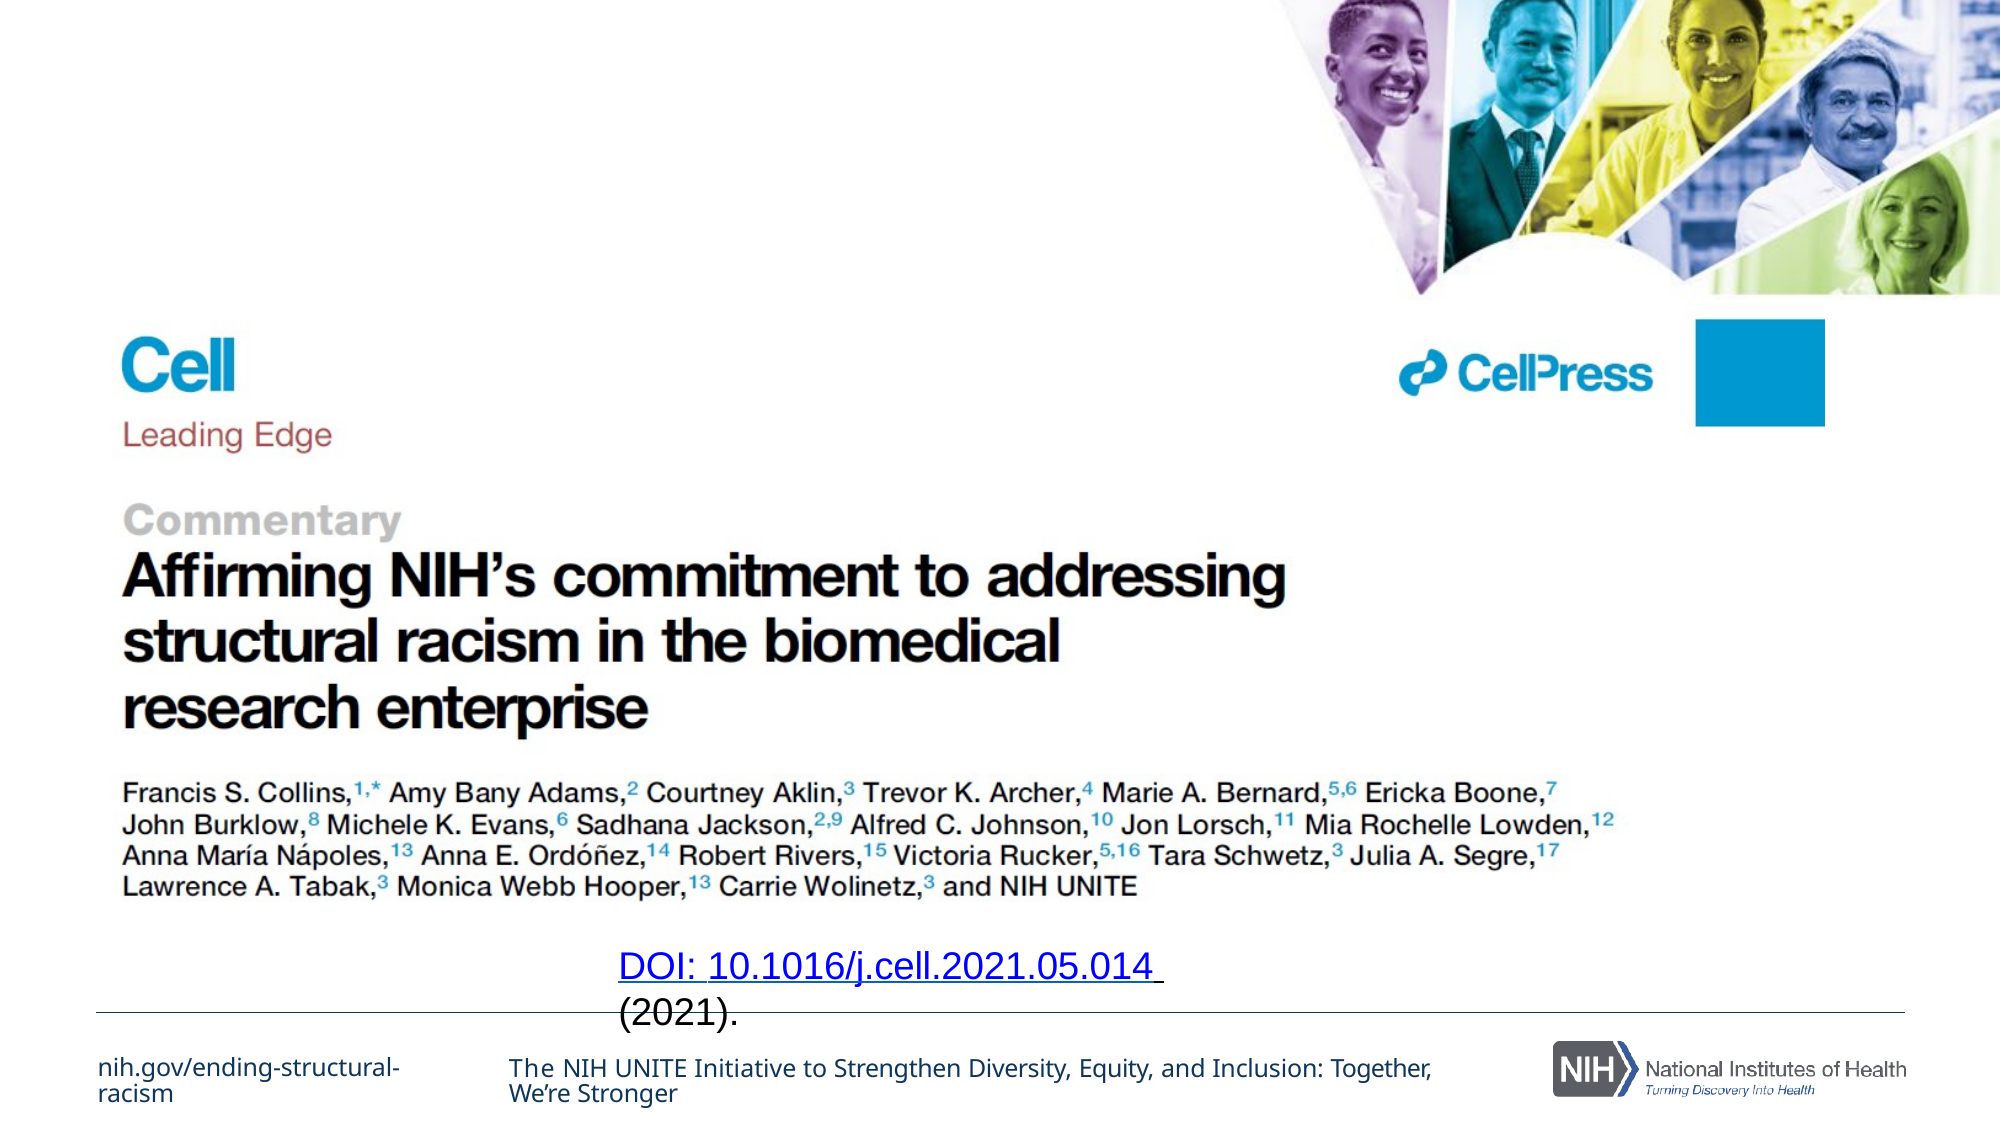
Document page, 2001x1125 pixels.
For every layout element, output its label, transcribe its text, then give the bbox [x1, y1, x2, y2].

footer The NIH UNITE Initiative to Strengthen Diversity, Equity, and Inclusion: Together, We’re Stronger [506, 1056, 1452, 1125]
picture [1846, 1061, 1906, 1077]
slide_number nih.gov/ending-structural-racism [95, 1056, 427, 1125]
text_box DOI: 10.1016/j.cell.2021.05.014 (2021). [616, 938, 1282, 1034]
picture [20, 0, 2000, 902]
picture [1553, 1041, 1840, 1097]
